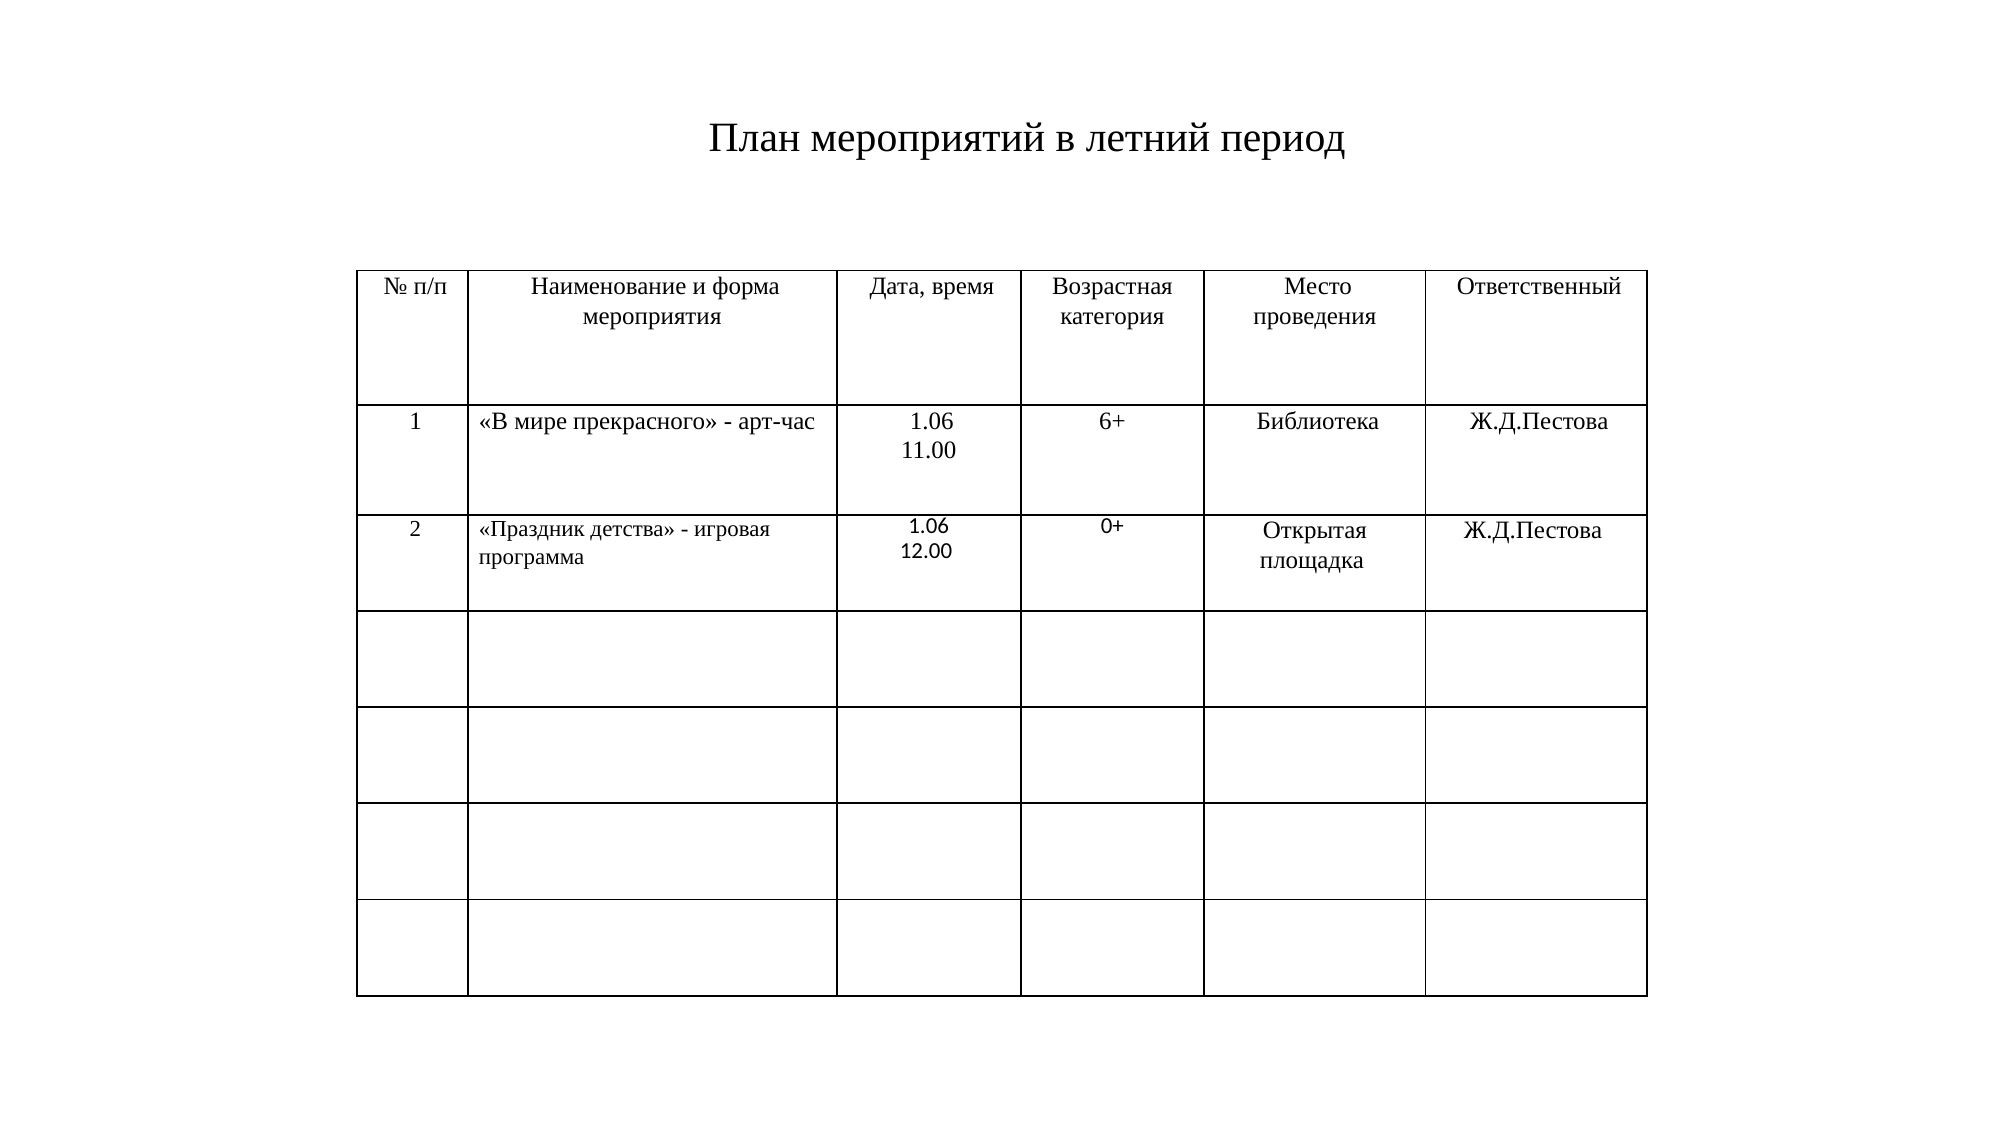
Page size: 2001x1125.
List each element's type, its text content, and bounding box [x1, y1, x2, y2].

text_box План мероприятий в летний период [194, 102, 1860, 868]
table_header Возрастная категория [1022, 271, 1203, 404]
table_cell [1022, 708, 1203, 802]
table_cell Открытая площадка [1205, 516, 1425, 610]
table_cell [838, 900, 1020, 995]
table_cell [469, 804, 836, 899]
table_header Ответственный [1426, 271, 1646, 404]
table_cell [1022, 612, 1203, 706]
table_cell [1205, 900, 1425, 995]
table_header № п/п [358, 271, 467, 404]
table_cell Ж.Д.Пестова [1426, 516, 1646, 610]
table_header Дата, время [838, 271, 1020, 404]
table_cell [469, 612, 836, 706]
table_header Место проведения [1205, 271, 1425, 404]
table_cell «Праздник детства» - игровая программа [469, 516, 836, 610]
table_cell [1426, 708, 1646, 802]
table_cell «В мире прекрасного» - арт-час [469, 406, 836, 514]
table_cell [1205, 612, 1425, 706]
table_cell [358, 804, 467, 899]
table_cell [1426, 900, 1646, 995]
table_cell 1 [358, 406, 467, 514]
table_cell 1.06 12.00 [838, 516, 1020, 610]
table_cell [838, 804, 1020, 899]
table_cell [838, 612, 1020, 706]
table_cell [1022, 900, 1203, 995]
table_cell [1205, 804, 1425, 899]
table_cell [469, 708, 836, 802]
table_cell [1426, 612, 1646, 706]
table_cell Библиотека [1205, 406, 1425, 514]
table_cell 1.06 11.00 [838, 406, 1020, 514]
table_header Наименование и форма мероприятия [469, 271, 836, 404]
table_cell [469, 900, 836, 995]
table_cell [1426, 804, 1646, 899]
table_cell [1205, 708, 1425, 802]
table_cell 6+ [1022, 406, 1203, 514]
table_cell Ж.Д.Пестова [1426, 406, 1646, 514]
table_cell [838, 708, 1020, 802]
table_cell [358, 612, 467, 706]
table_cell [358, 900, 467, 995]
table_cell [358, 708, 467, 802]
table_cell 2 [358, 516, 467, 610]
table_cell 0+ [1022, 516, 1203, 610]
table_cell [1022, 804, 1203, 899]
